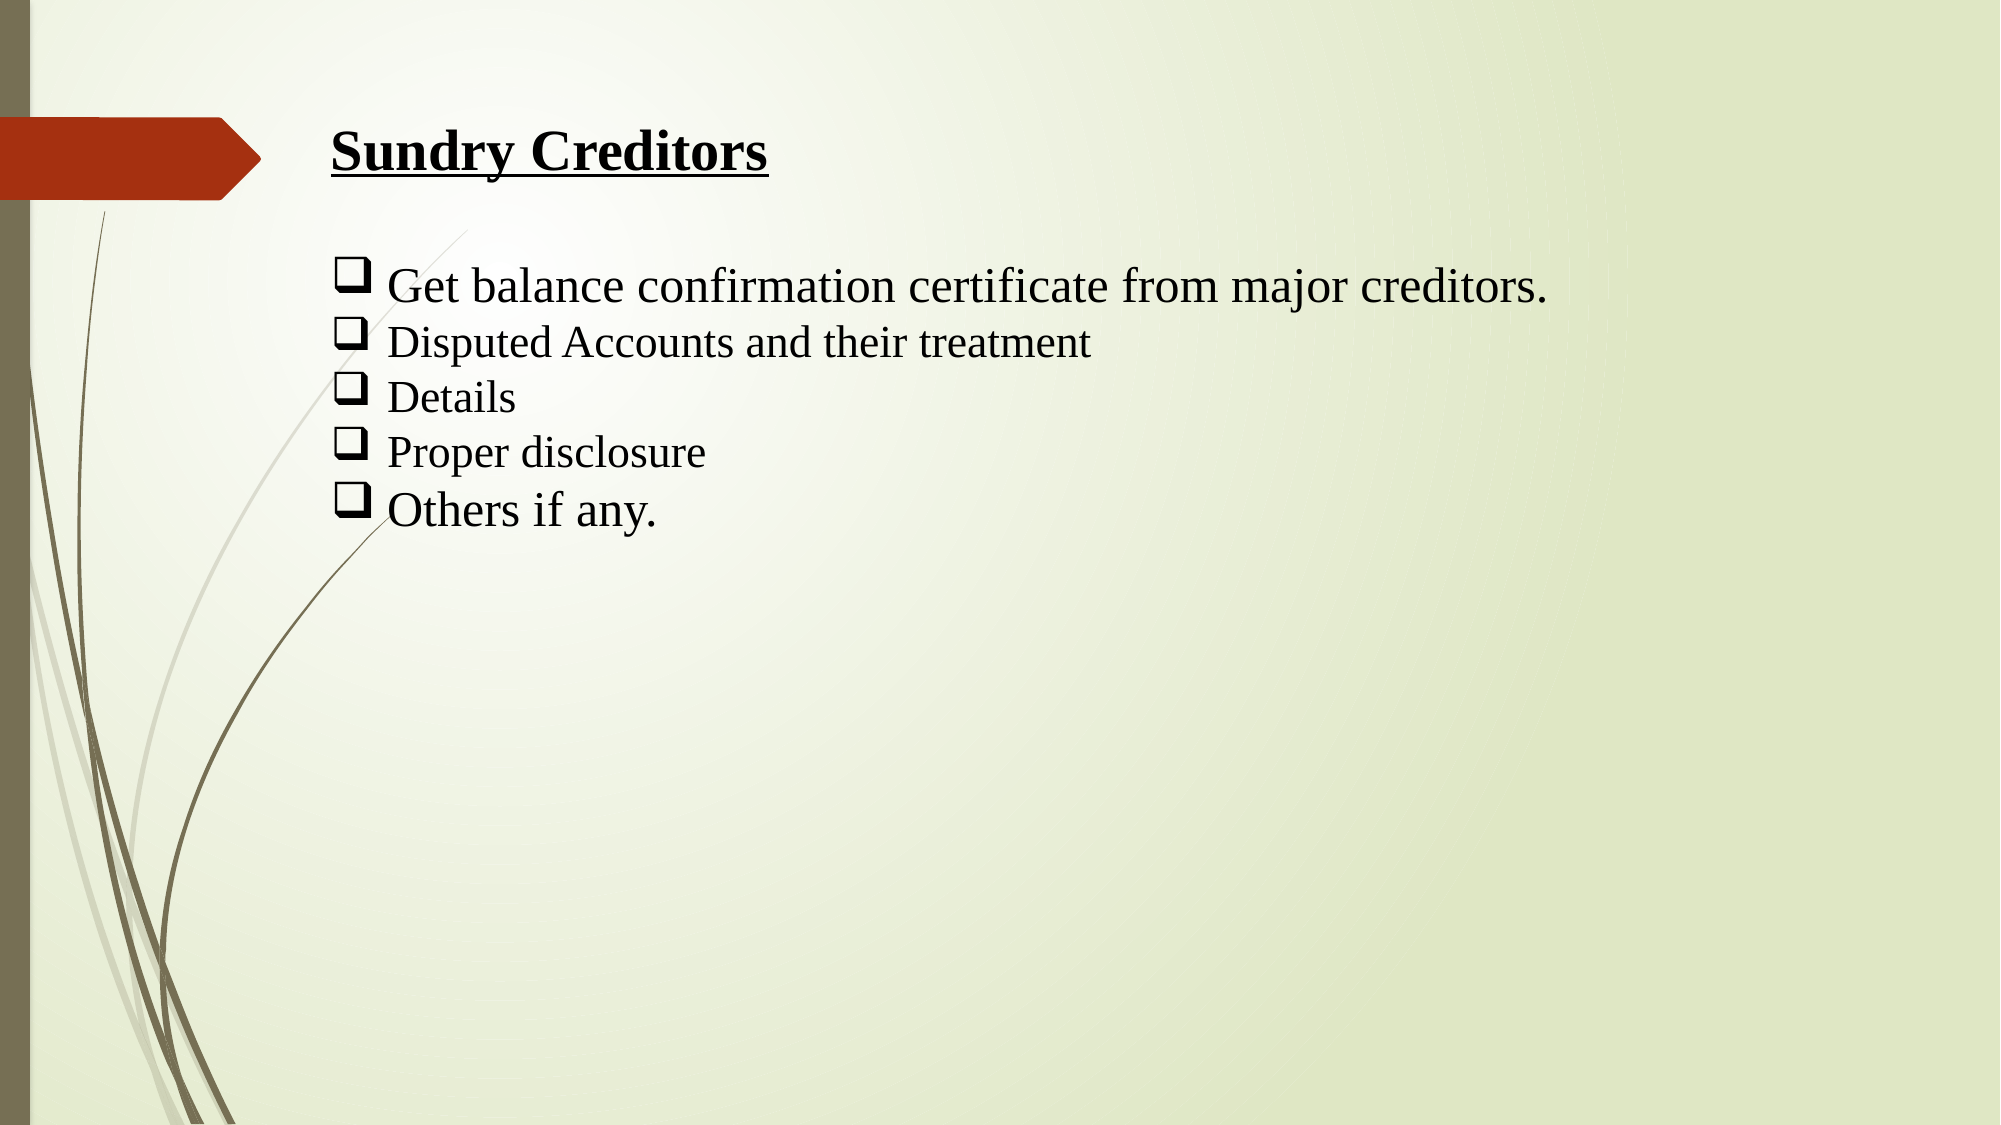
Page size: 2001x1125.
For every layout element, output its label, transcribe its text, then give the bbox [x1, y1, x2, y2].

text_box Sundry Creditors Get balance confirmation certificate from major creditors. Disputed Accounts and their treatment Details Proper disclosure Others if any. [315, 0, 1871, 1010]
